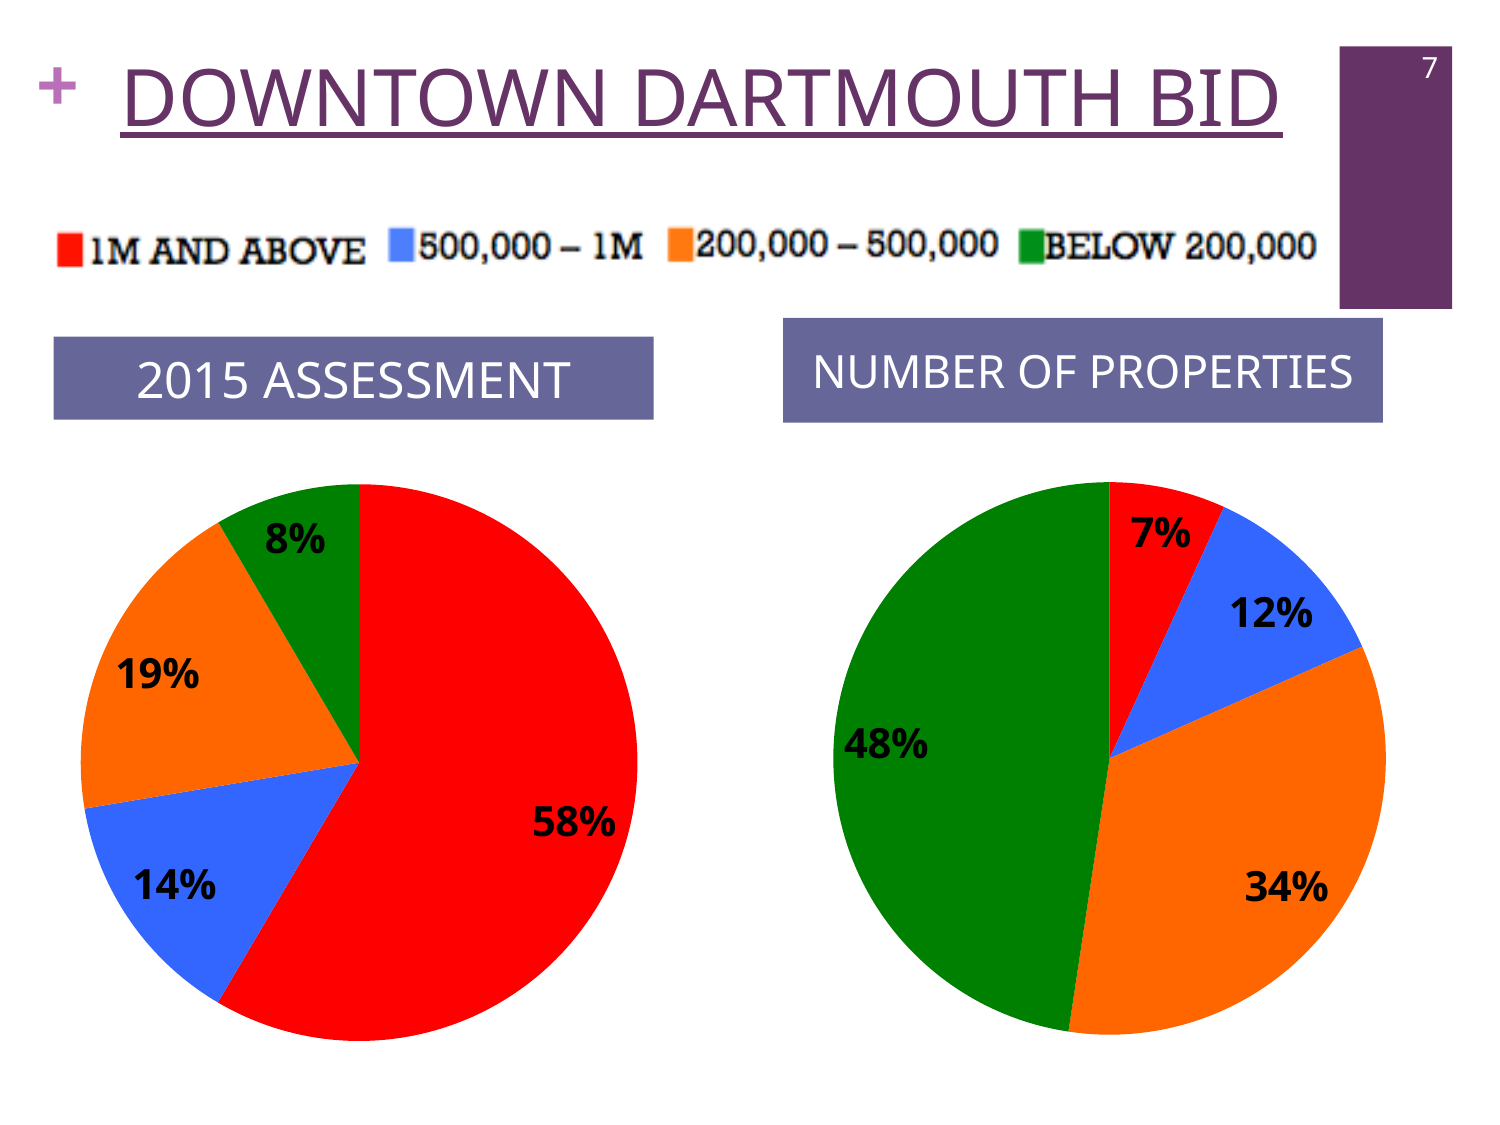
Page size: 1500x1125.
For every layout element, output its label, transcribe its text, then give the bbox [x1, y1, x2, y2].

chart [782, 449, 1473, 1104]
title DOWNTOWN DARTMOUTH BID [81, 39, 1322, 171]
slide_number 6 [1362, 39, 1454, 100]
list NUMBER OF PROPERTIES [783, 317, 1383, 423]
chart [32, 449, 730, 1104]
picture [53, 223, 1322, 284]
list 2015 ASSESSMENT [53, 336, 654, 420]
